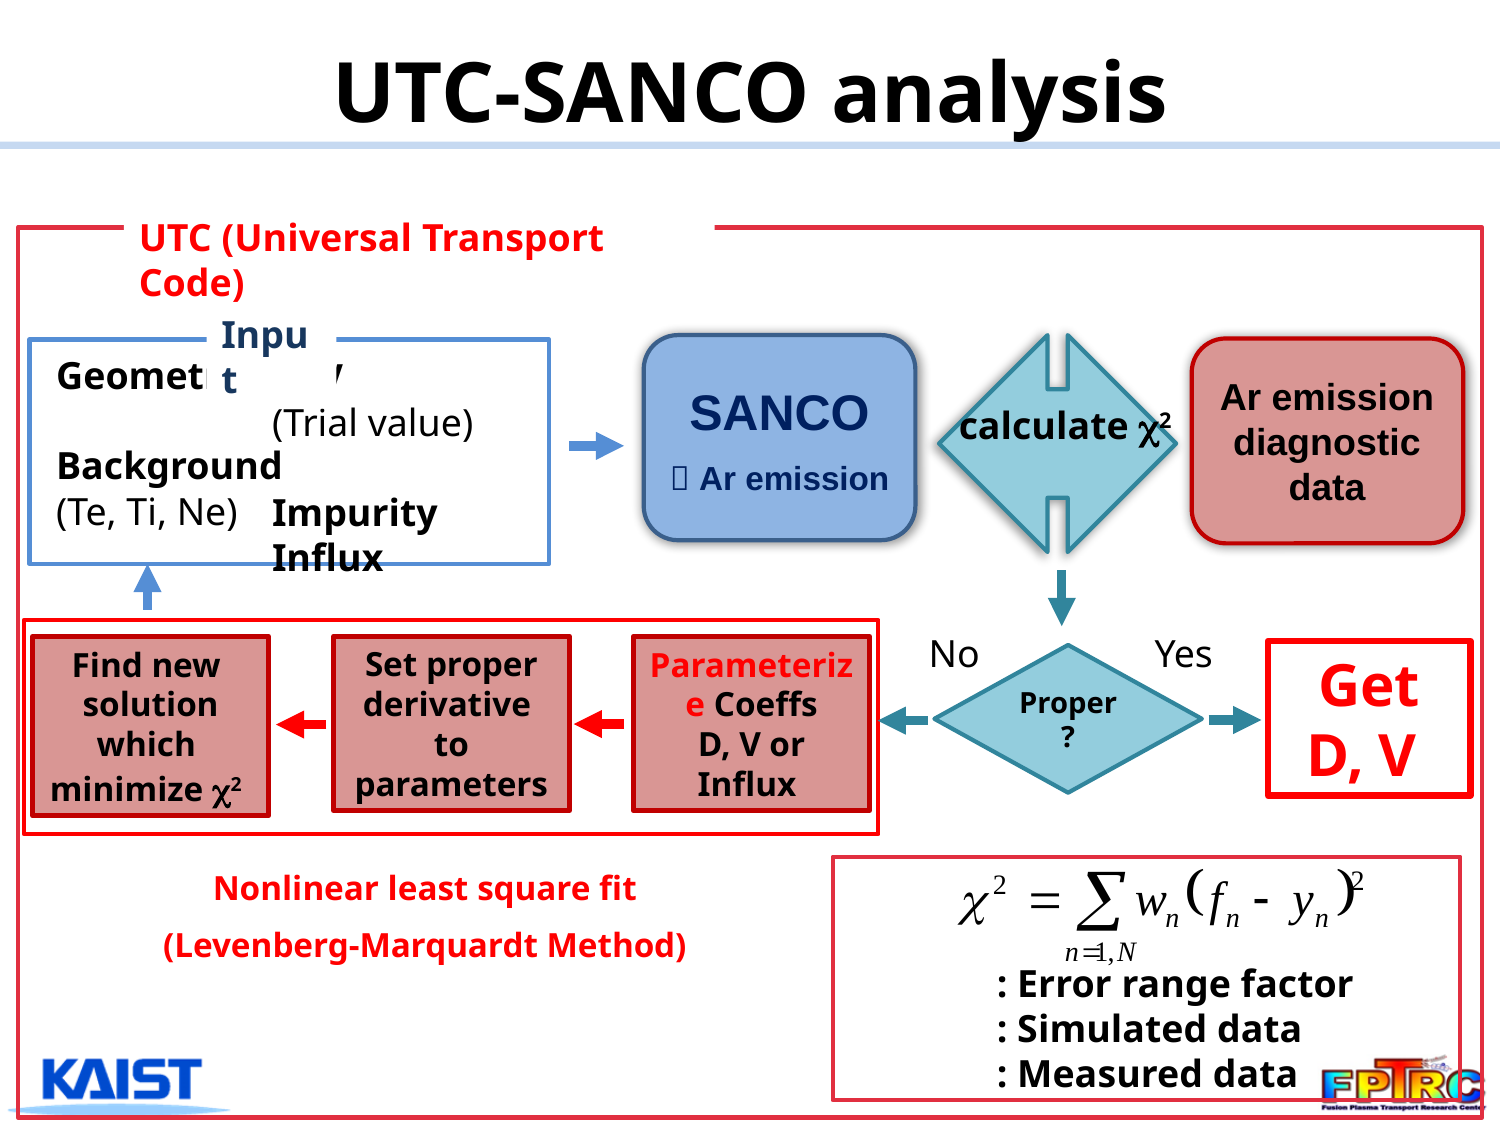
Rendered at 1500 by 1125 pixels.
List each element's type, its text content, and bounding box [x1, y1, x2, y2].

text_box [16, 225, 1484, 1120]
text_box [29, 303, 562, 590]
text_box Yes [1139, 622, 1235, 683]
text_box Nonlinear least square fit (Levenberg-Marquardt Method) [112, 859, 739, 971]
text_box Get D, V [1267, 640, 1471, 796]
picture [1305, 1049, 1495, 1122]
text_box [931, 334, 1200, 553]
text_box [950, 859, 1377, 977]
text_box Proper? [932, 643, 1204, 795]
text_box UTC (Universal Transport Code) [123, 206, 715, 312]
text_box Ar emission diagnostic data [1204, 365, 1450, 516]
text_box [831, 855, 1462, 1102]
text_box [1203, 336, 1466, 546]
picture [1, 1049, 238, 1122]
text_box No [913, 622, 1009, 683]
title UTC-SANCO analysis [0, 0, 1500, 183]
text_box [22, 618, 880, 836]
text_box SANCO  Ar emission [648, 373, 911, 505]
